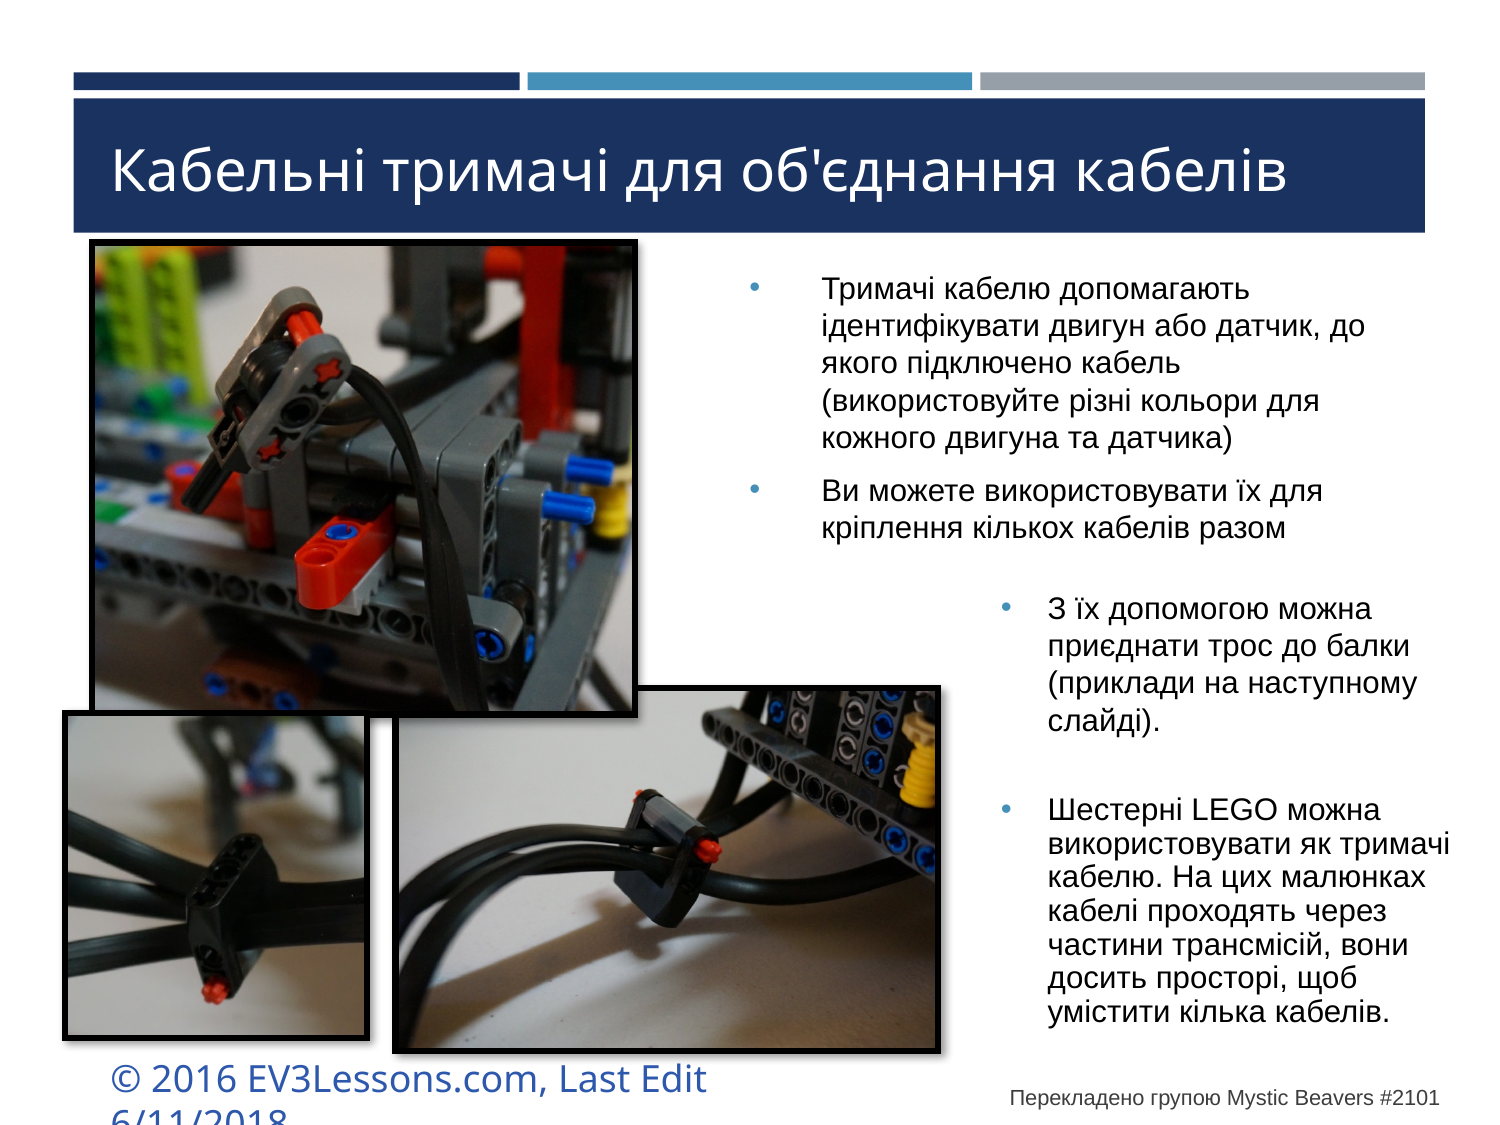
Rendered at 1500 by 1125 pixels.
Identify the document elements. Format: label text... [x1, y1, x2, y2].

picture [95, 245, 936, 1049]
picture [67, 715, 364, 1036]
list Тримачі кабелю допомагають ідентифікувати двигун або датчик, до якого підключено кабель (використовуйте різні кольори для кожного двигуна та датчика) Ви можете використовувати їх для кріплення кількох кабелів разом [731, 260, 1391, 788]
title Кабельні тримачі для об'єднання кабелів [95, 112, 1406, 211]
text_box Перекладено групою Mystic Beavers #2101 [994, 1076, 1488, 1125]
text_box З їх допомогою можна приєднати трос до балки (приклади на наступному слайді). Шестерні LEGO можна використовувати як тримачі кабелю. На цих малюнках кабелі проходять через частини трансмісій, вони досить просторі, щоб умістити кілька кабелів. [985, 572, 1478, 1065]
footer © 2016 EV3Lessons.com, Last Edit 6/11/2018 [95, 1047, 895, 1108]
